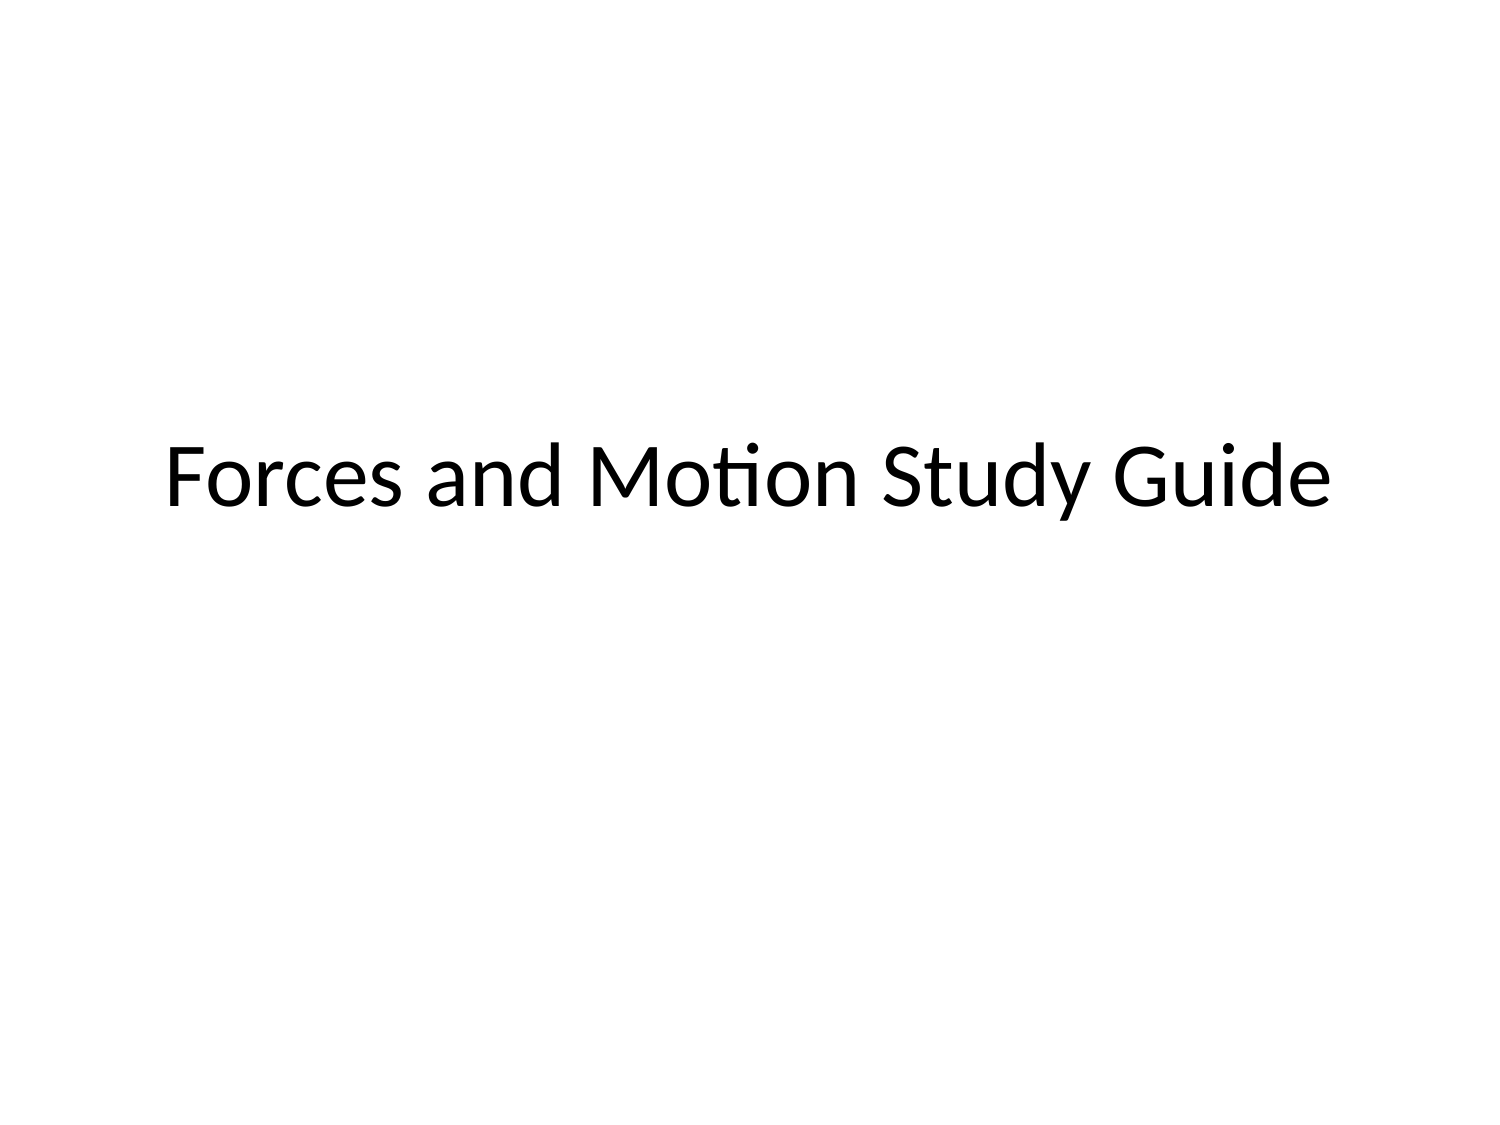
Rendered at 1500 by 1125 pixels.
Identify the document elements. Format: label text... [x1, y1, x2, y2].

title Forces and Motion Study Guide [112, 349, 1388, 591]
